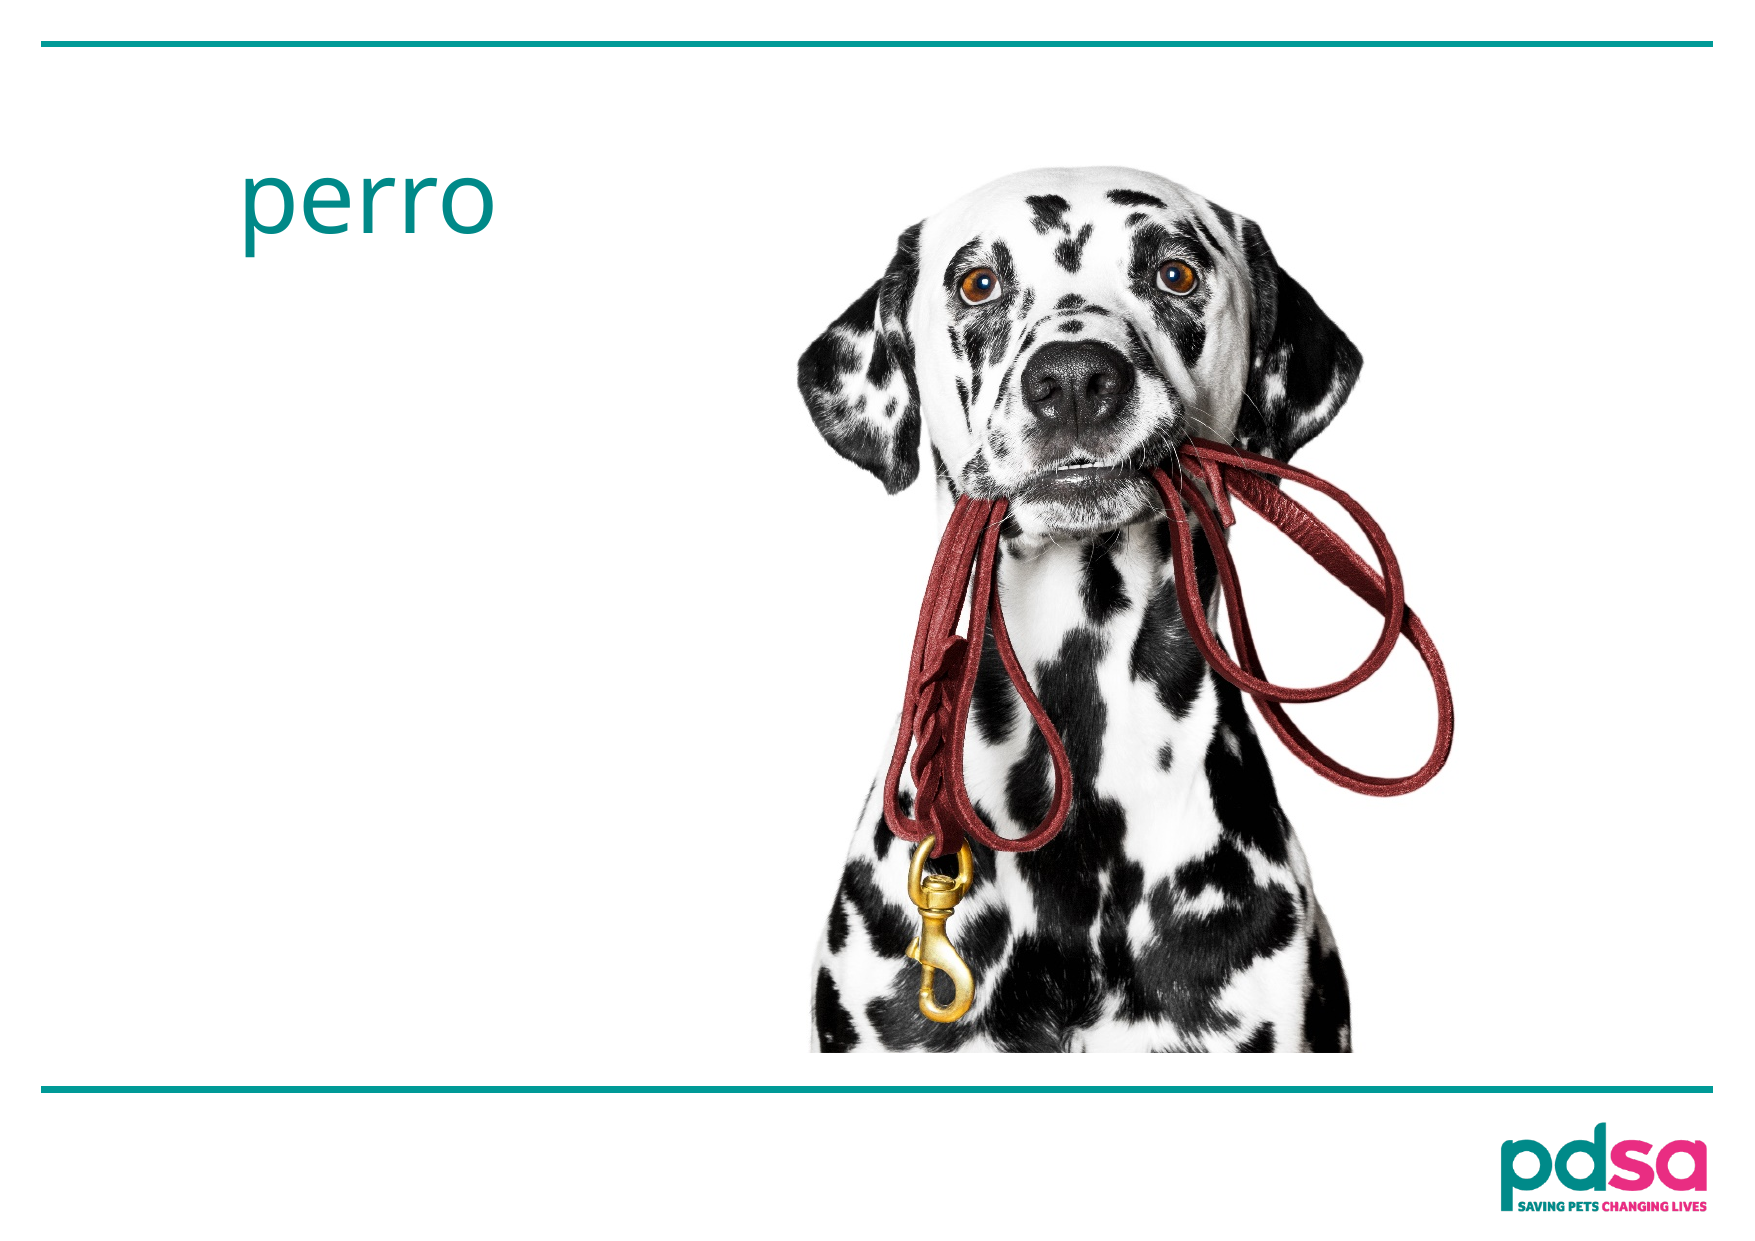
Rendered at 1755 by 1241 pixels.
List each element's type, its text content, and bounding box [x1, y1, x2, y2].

picture [525, 151, 1637, 1053]
title perro [82, 73, 654, 313]
picture [1450, 1071, 1755, 1241]
